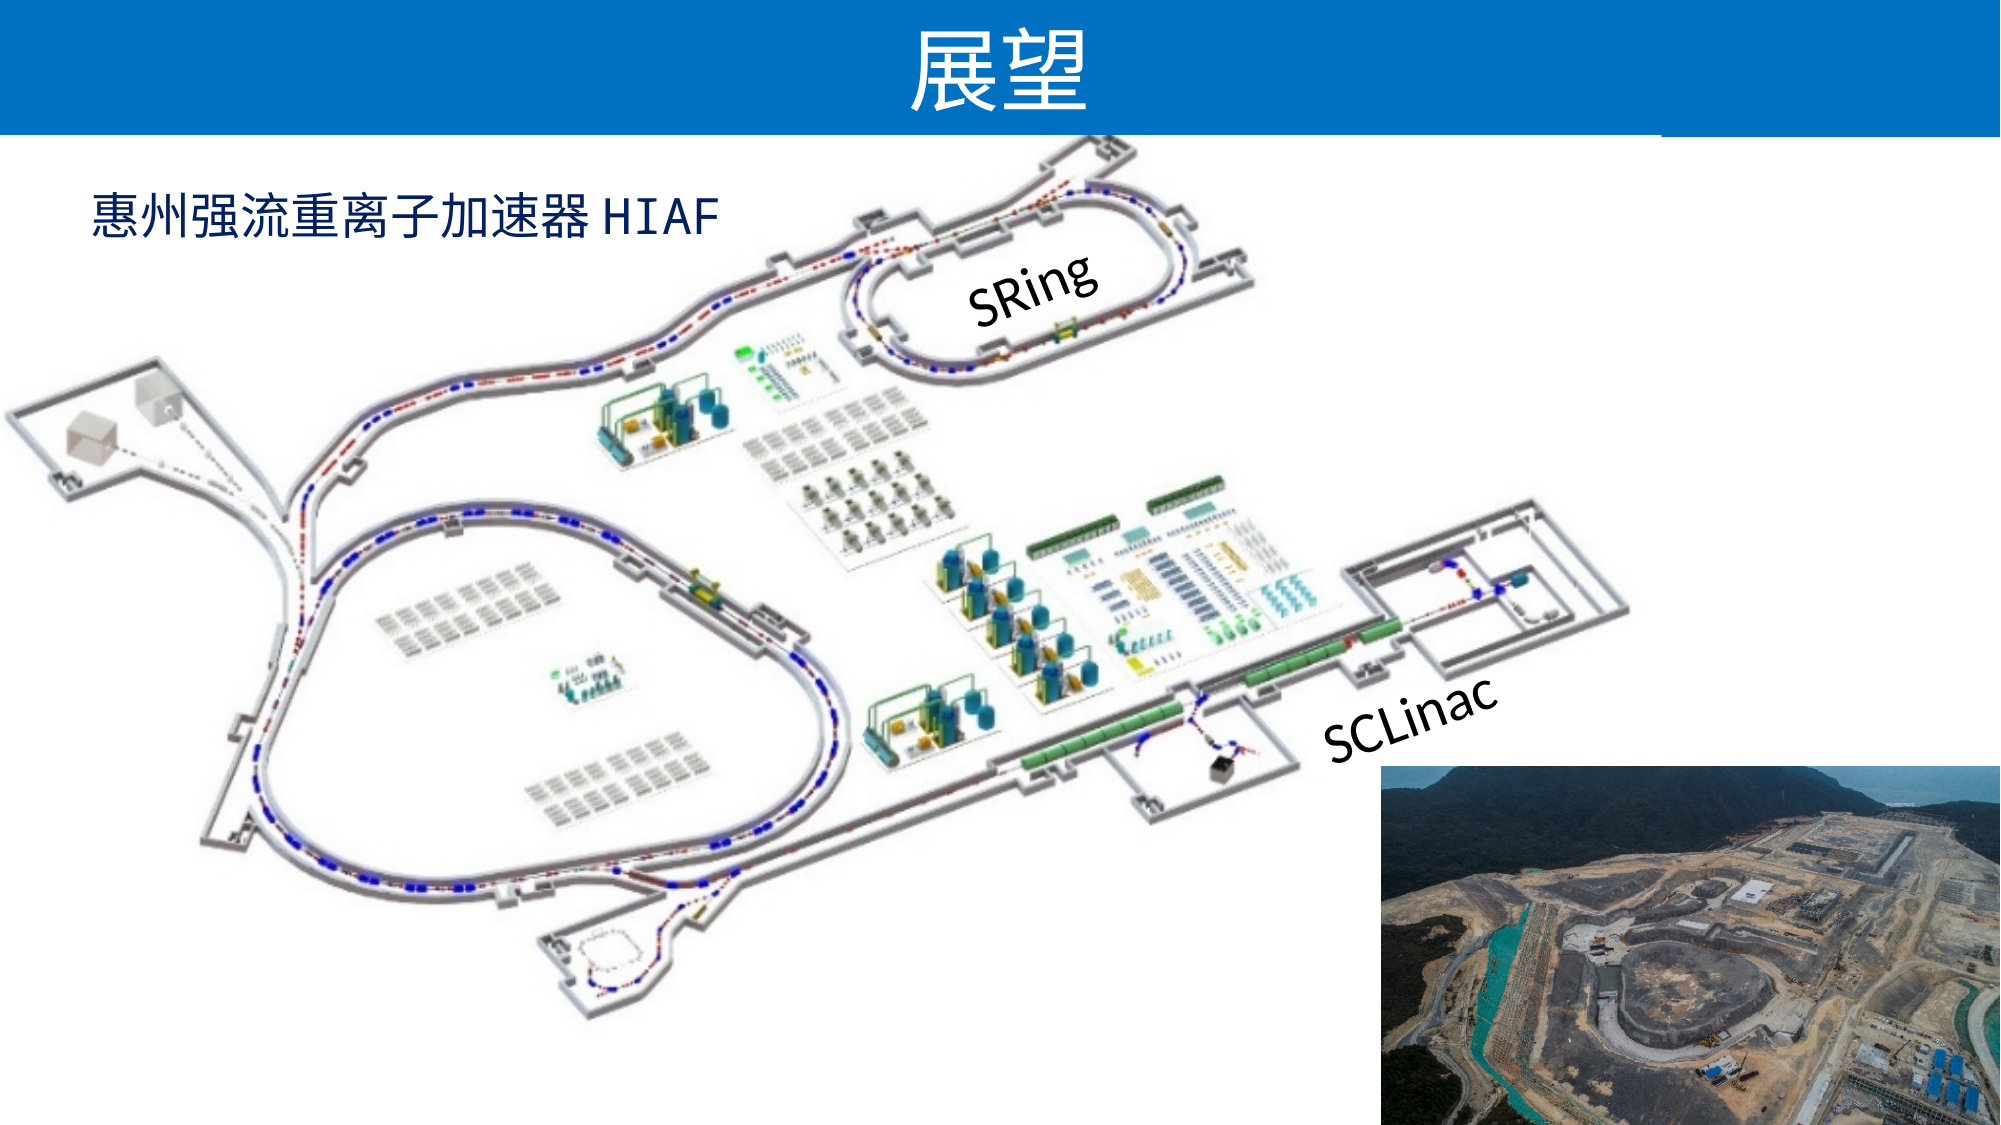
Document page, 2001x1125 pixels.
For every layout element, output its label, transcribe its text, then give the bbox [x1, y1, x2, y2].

picture [0, 135, 2000, 1125]
title 展望 [0, 0, 2000, 136]
